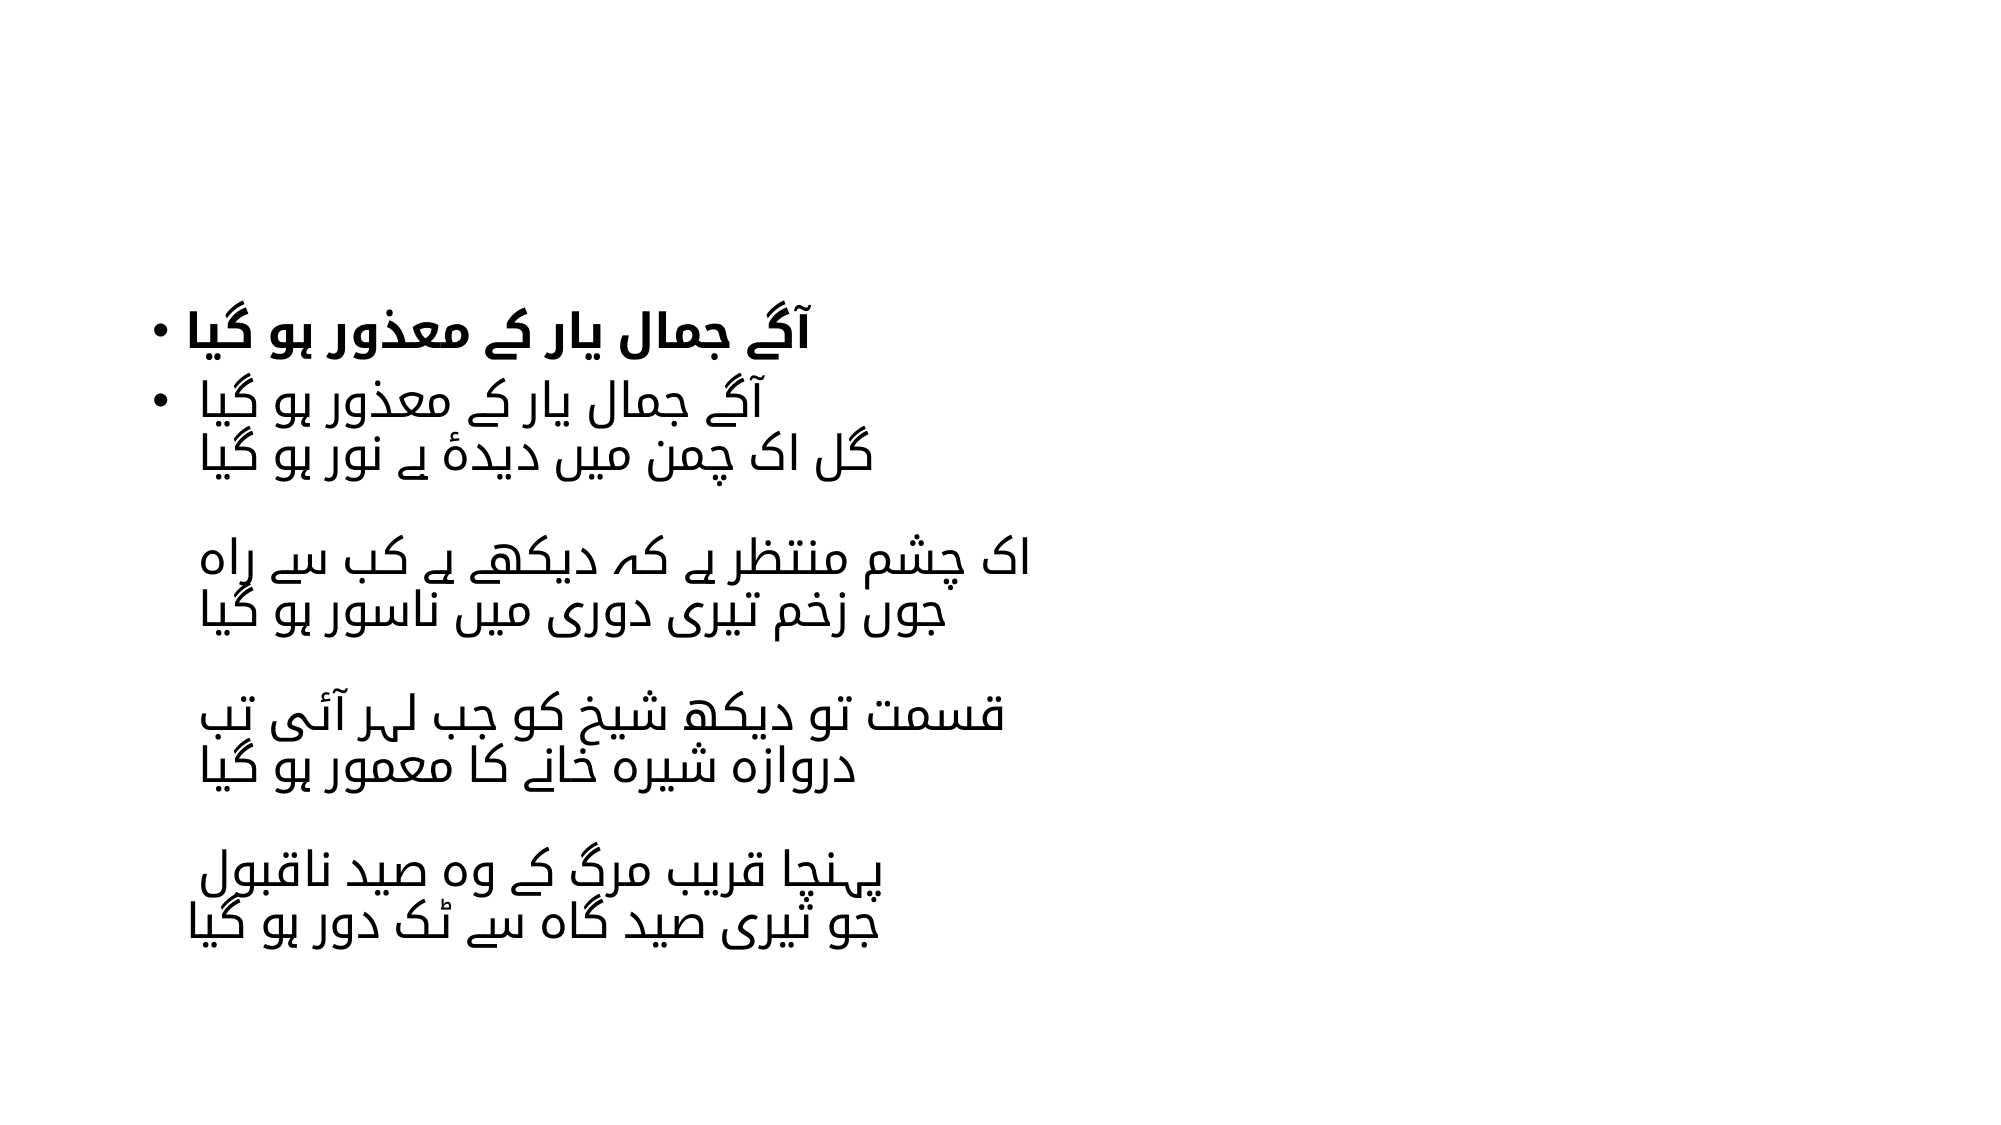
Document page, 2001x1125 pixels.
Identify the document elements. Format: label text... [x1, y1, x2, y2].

list آگے جمال یار کے معذور ہو گیا آگے جمال یار کے معذور ہو گیا گل اک چمن میں دیدۂ بے نور ہو گیا اک چشم منتظر ہے کہ دیکھے ہے کب سے راہ جوں زخم تیری دوری میں ناسور ہو گیا قسمت تو دیکھ شیخ کو جب لہر آئی تب دروازہ شیرہ خانے کا معمور ہو گیا پہنچا قریب مرگ کے وہ صید ناقبول جو تیری صید گاہ سے ٹک دور ہو گیا [137, 299, 1863, 1014]
